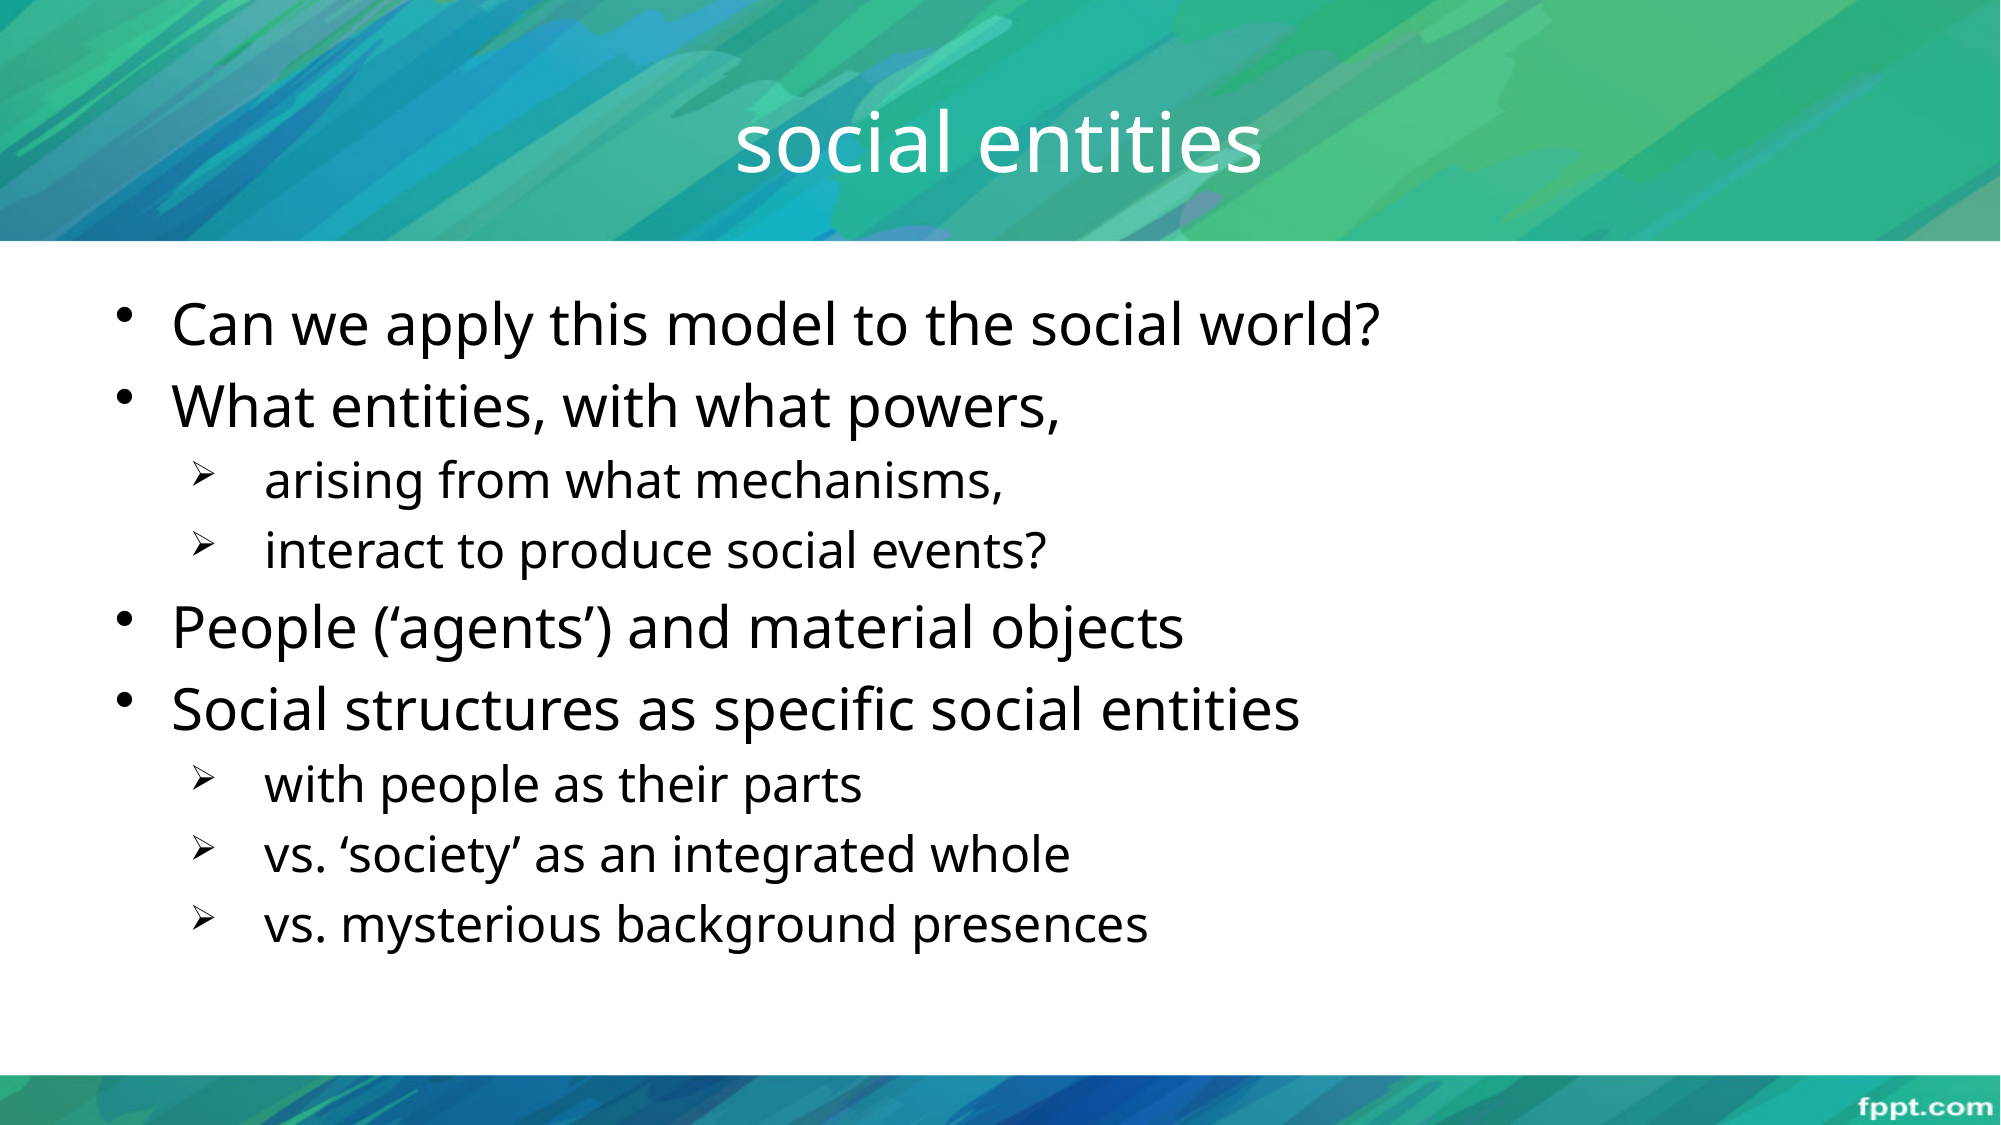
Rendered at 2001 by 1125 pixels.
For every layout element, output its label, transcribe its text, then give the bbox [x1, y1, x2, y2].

picture [0, 0, 2001, 1125]
list Can we apply this model to the social world? What entities, with what powers, arising from what mechanisms, interact to produce social events? People (‘agents’) and material objects Social structures as specific social entities with people as their parts vs. ‘society’ as an integrated whole vs. mysterious background presences [99, 279, 1475, 987]
title social entities [99, 45, 1900, 233]
